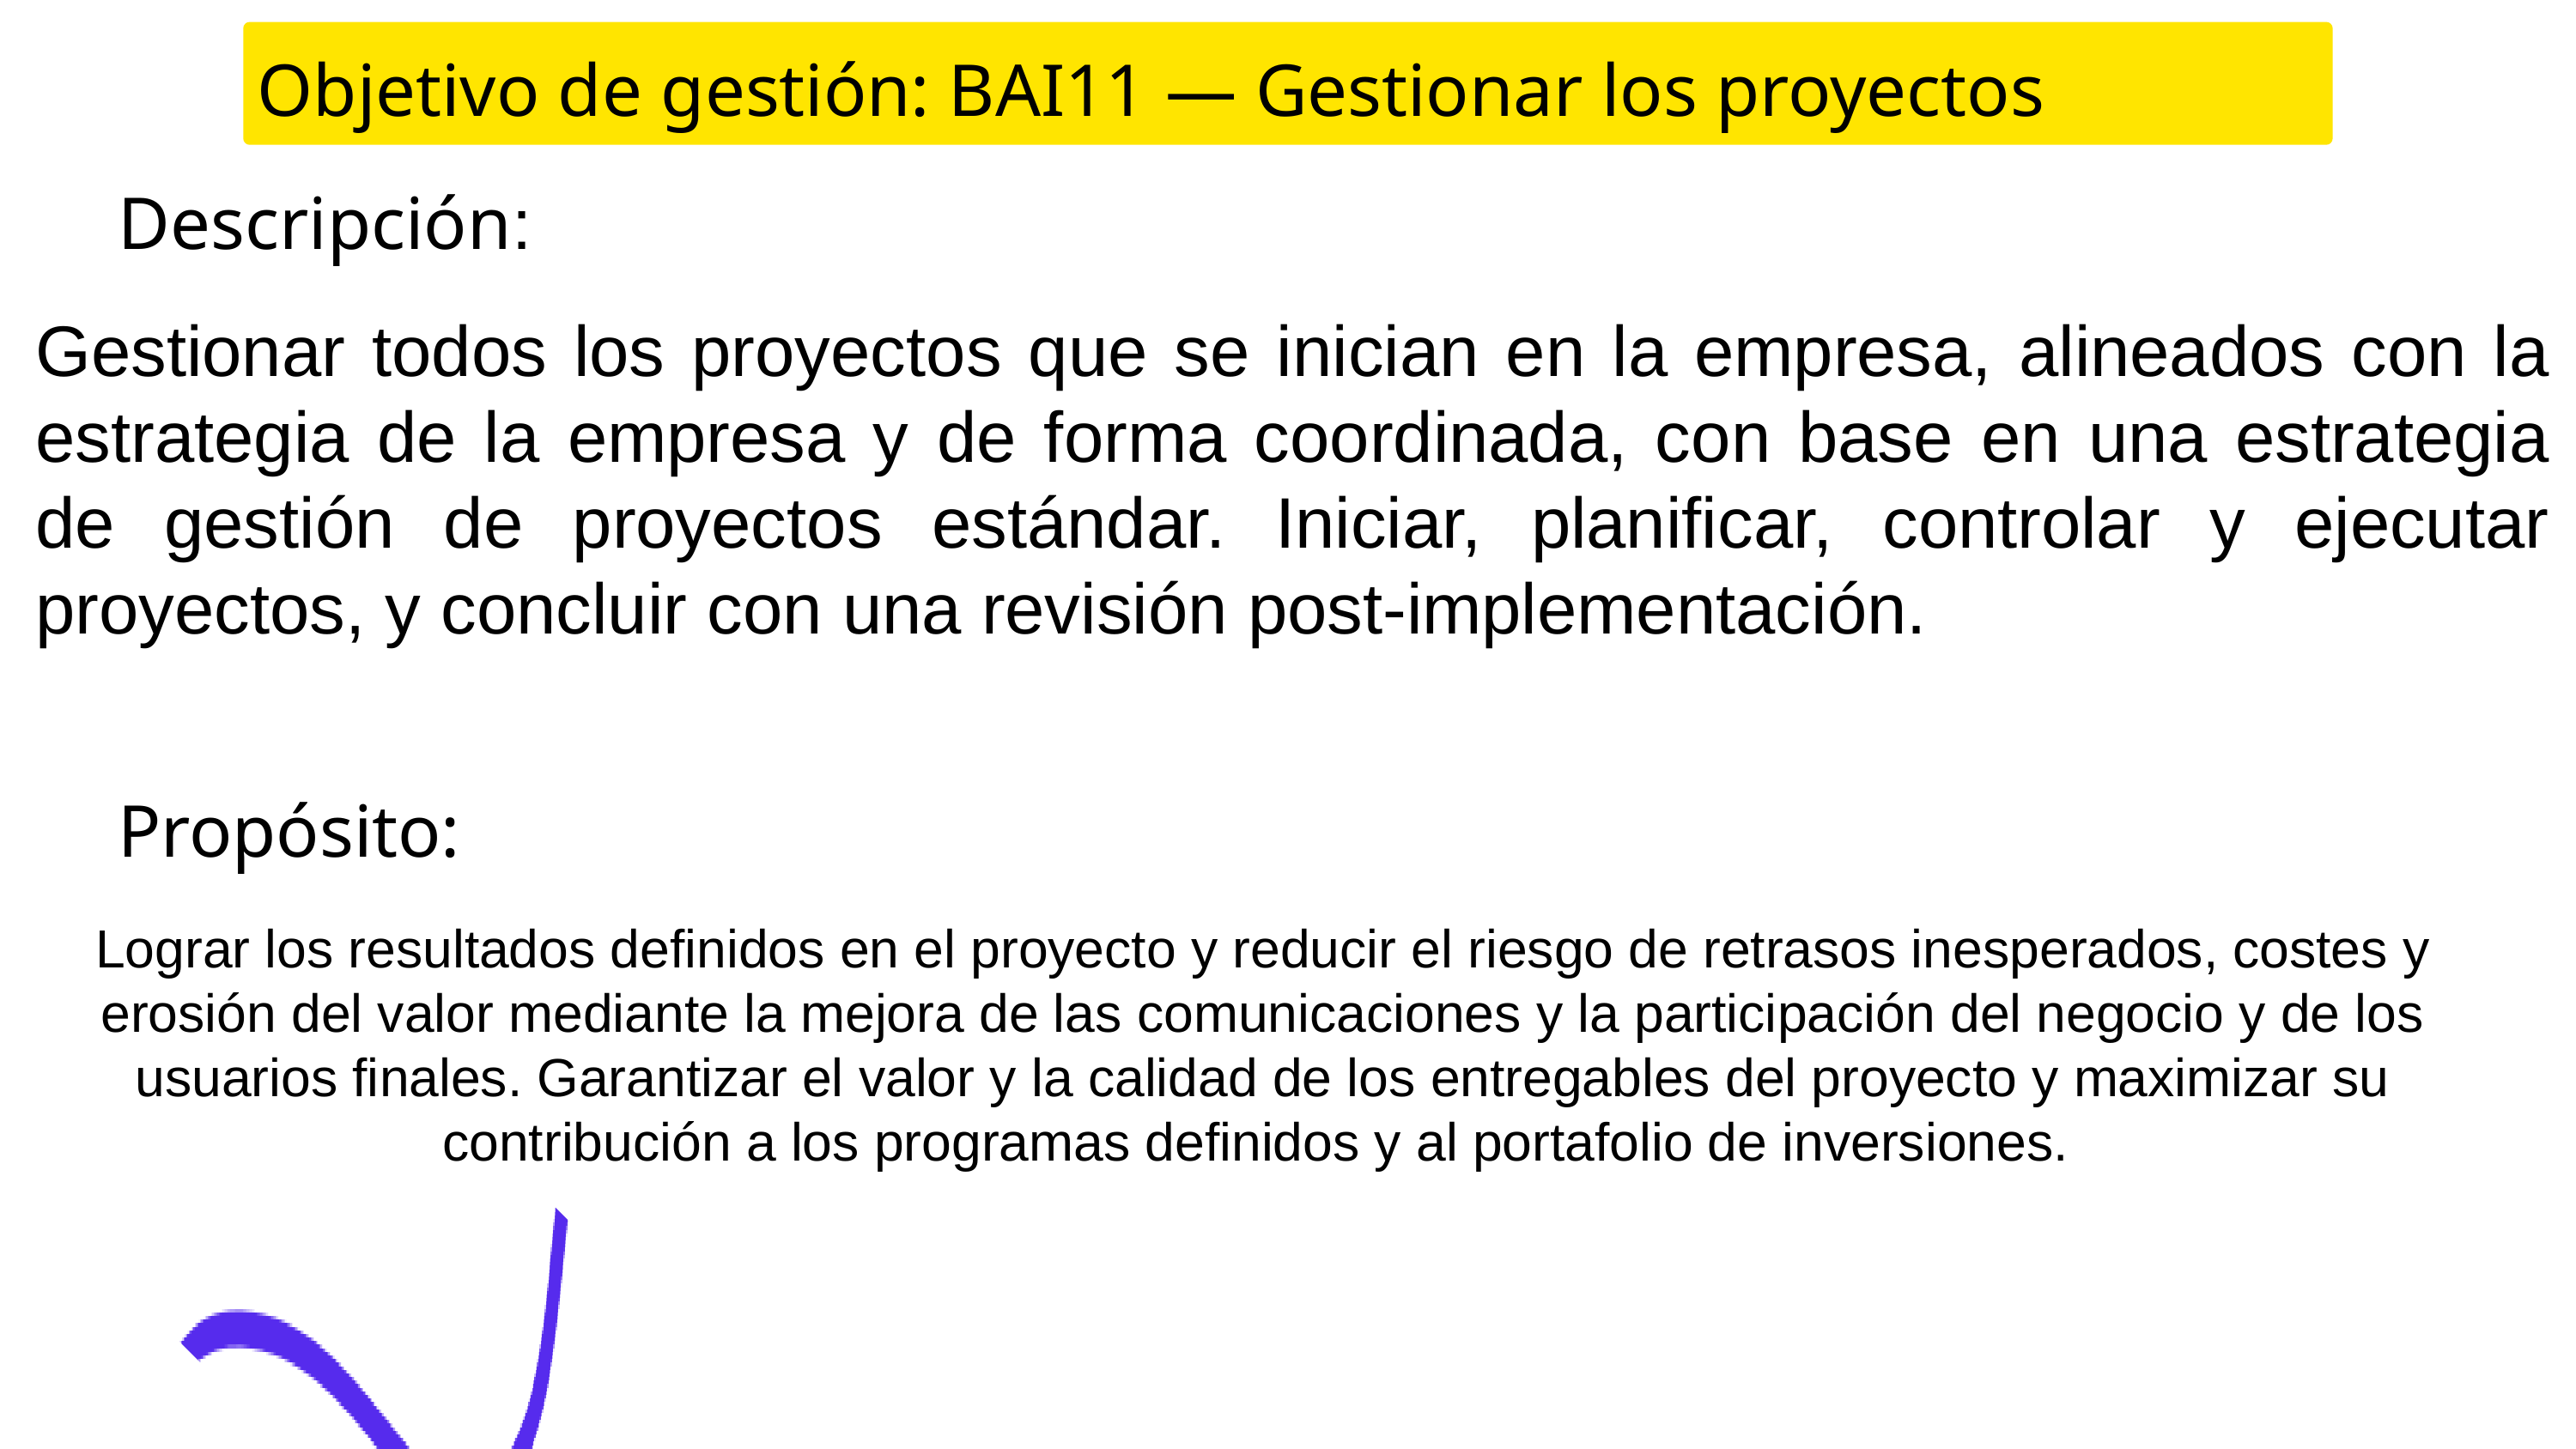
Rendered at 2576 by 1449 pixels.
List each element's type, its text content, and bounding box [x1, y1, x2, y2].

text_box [243, 21, 2333, 145]
text_box Lograr los resultados definidos en el proyecto y reducir el riesgo de retrasos inesperados, costes y erosión del valor mediante la mejora de las comunicaciones y la participación del negocio y de los usuarios finales. Garantizar el valor y la calidad de los entregables del proyecto y maximizar su contribución a los programas definidos y al portafolio de inversiones. [71, 914, 2457, 1173]
text_box Descripción: [110, 177, 540, 264]
text_box Gestionar todos los proyectos que se inician en la empresa, alineados con la estrategia de la empresa y de forma coordinada, con base en una estrategia de gestión de proyectos estándar. Iniciar, planificar, controlar y ejecutar proyectos, y concluir con una revisión post-implementación. [35, 305, 2551, 649]
text_box Propósito: [110, 785, 469, 872]
text_box [0, 830, 798, 1449]
